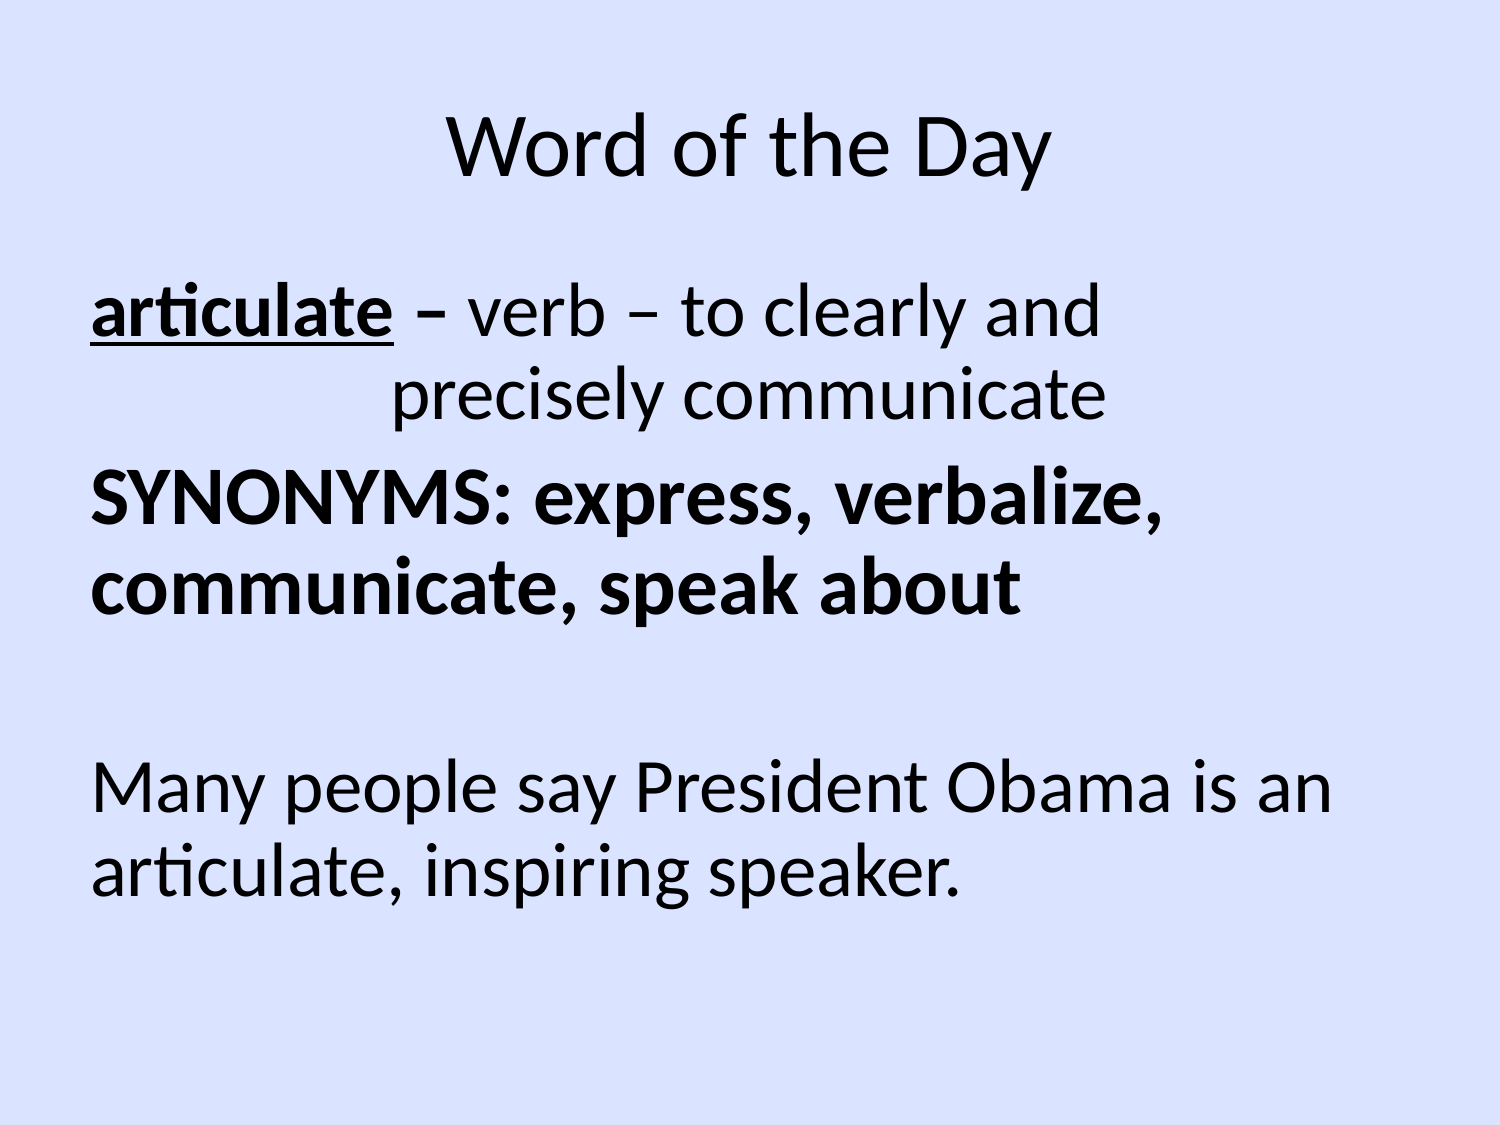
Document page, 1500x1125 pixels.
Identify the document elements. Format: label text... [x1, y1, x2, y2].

title Word of the Day [75, 35, 1425, 244]
list articulate – verb – to clearly and precisely communicate SYNONYMS: express, verbalize, communicate, speak about Many people say President Obama is an articulate, inspiring speaker. [75, 262, 1425, 1005]
